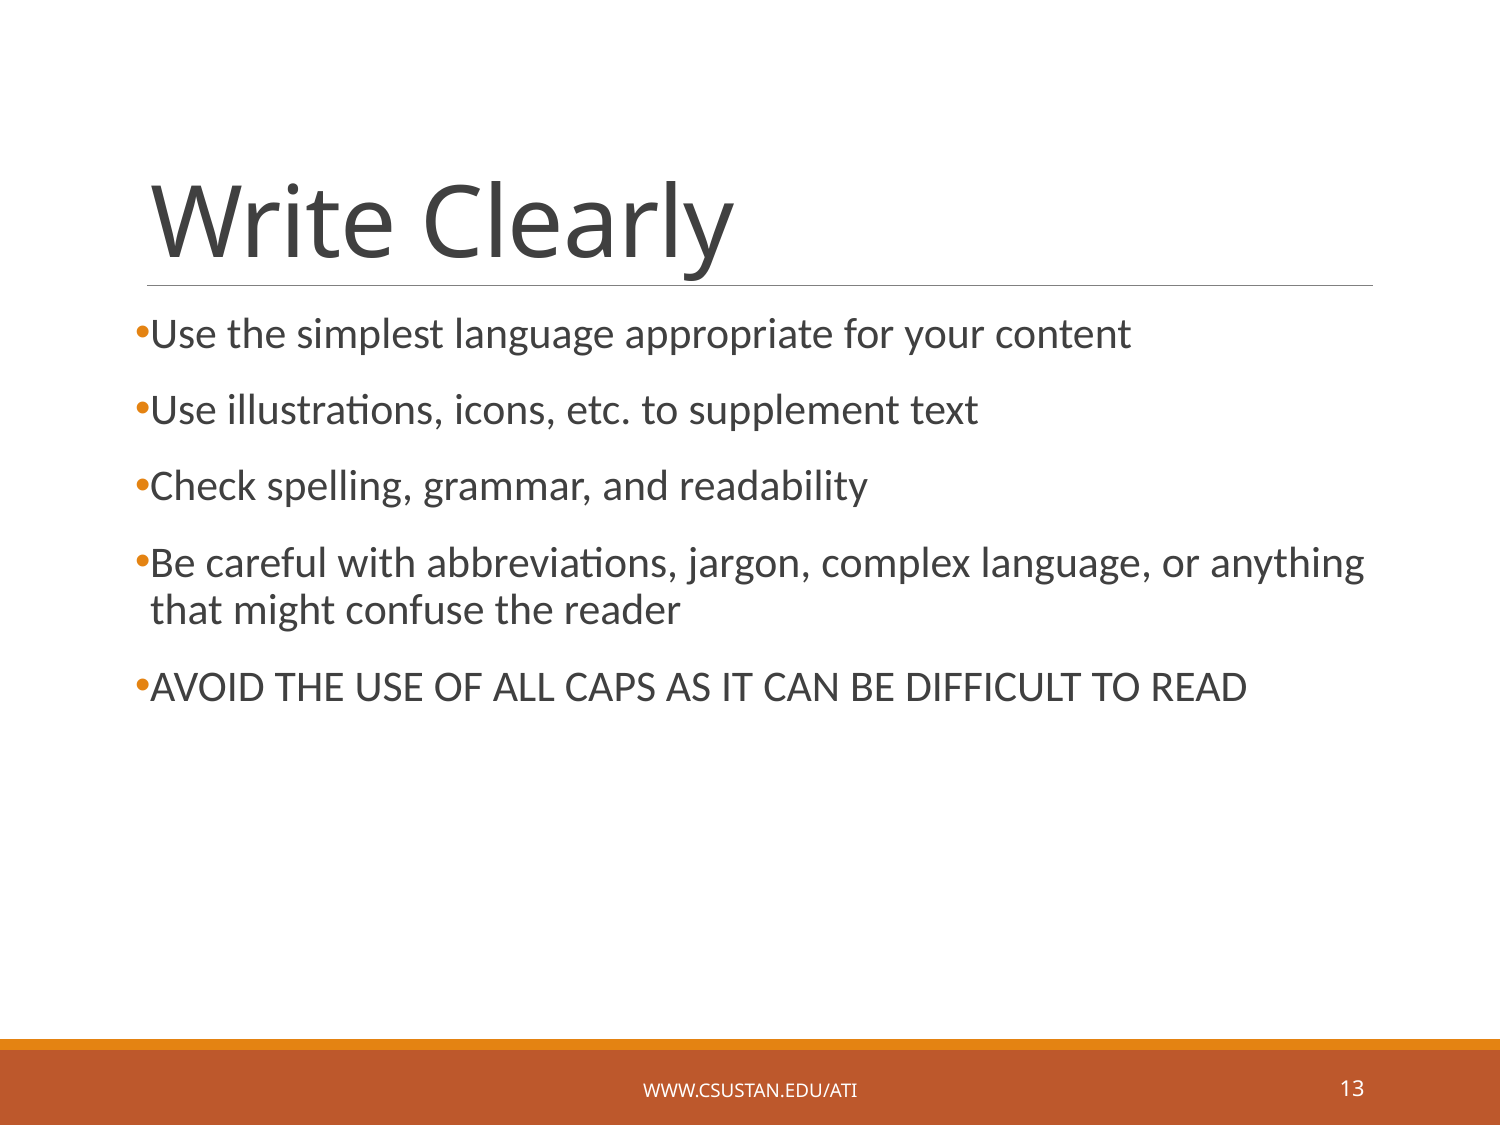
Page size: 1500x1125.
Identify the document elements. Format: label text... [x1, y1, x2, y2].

slide_number 13 [1218, 1059, 1380, 1120]
title Write Clearly [135, 47, 1373, 285]
list Use the simplest language appropriate for your content Use illustrations, icons, etc. to supplement text Check spelling, grammar, and readability Be careful with abbreviations, jargon, complex language, or anything that might confuse the reader AVOID THE USE OF ALL CAPS AS IT CAN BE DIFFICULT TO READ [135, 302, 1373, 963]
footer www.csustan.edu/ati [453, 1059, 1047, 1120]
